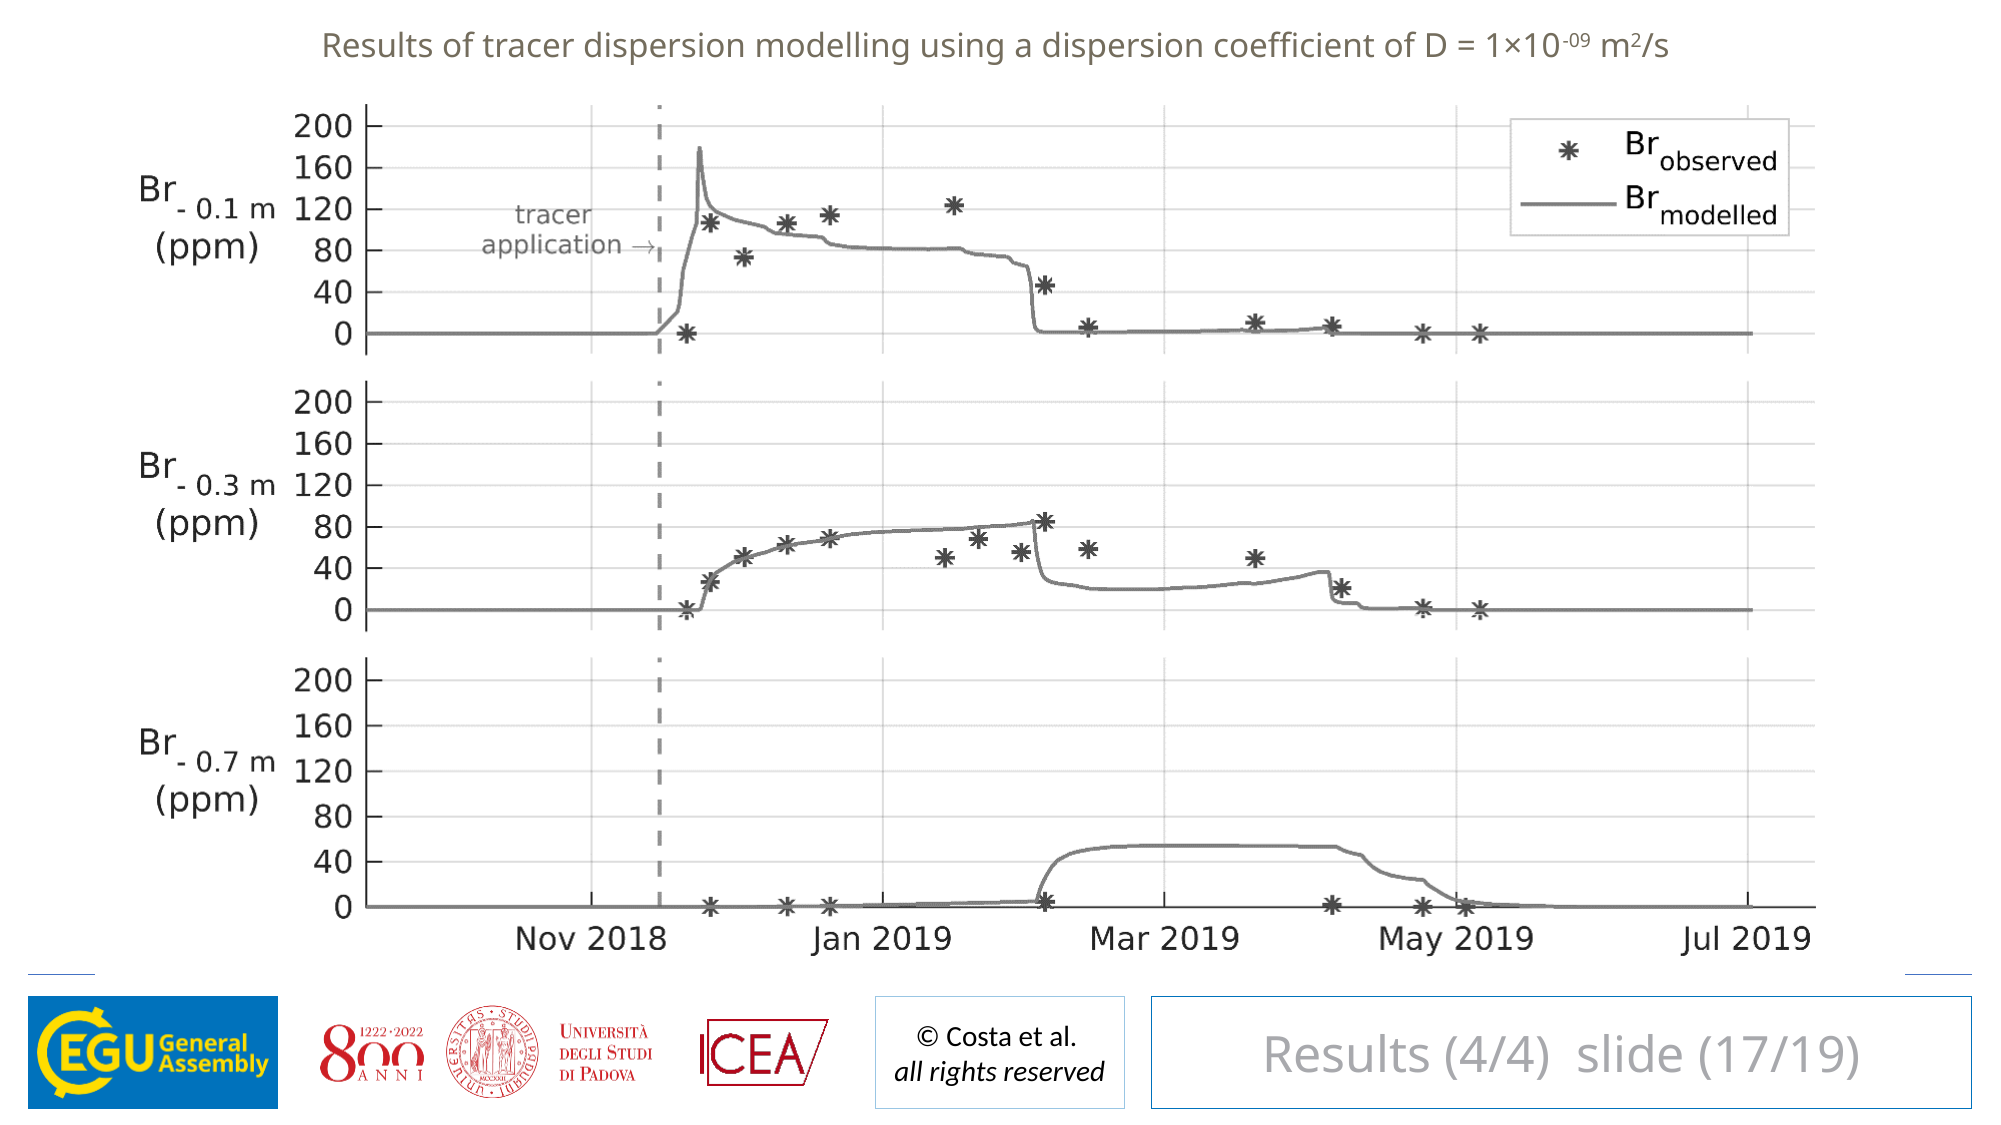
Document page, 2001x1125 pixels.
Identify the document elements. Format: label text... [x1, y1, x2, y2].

picture [28, 996, 278, 1109]
text_box Results of tracer dispersion modelling using a dispersion coefficient of D = 1×10-09 m2/s [28, 16, 1972, 71]
picture [95, 69, 1905, 975]
picture [700, 1019, 829, 1086]
text_box Results (4/4) slide (17/19) [1151, 996, 1972, 1109]
text_box © Costa et al. all rights reserved [875, 996, 1125, 1109]
picture [297, 1003, 680, 1102]
